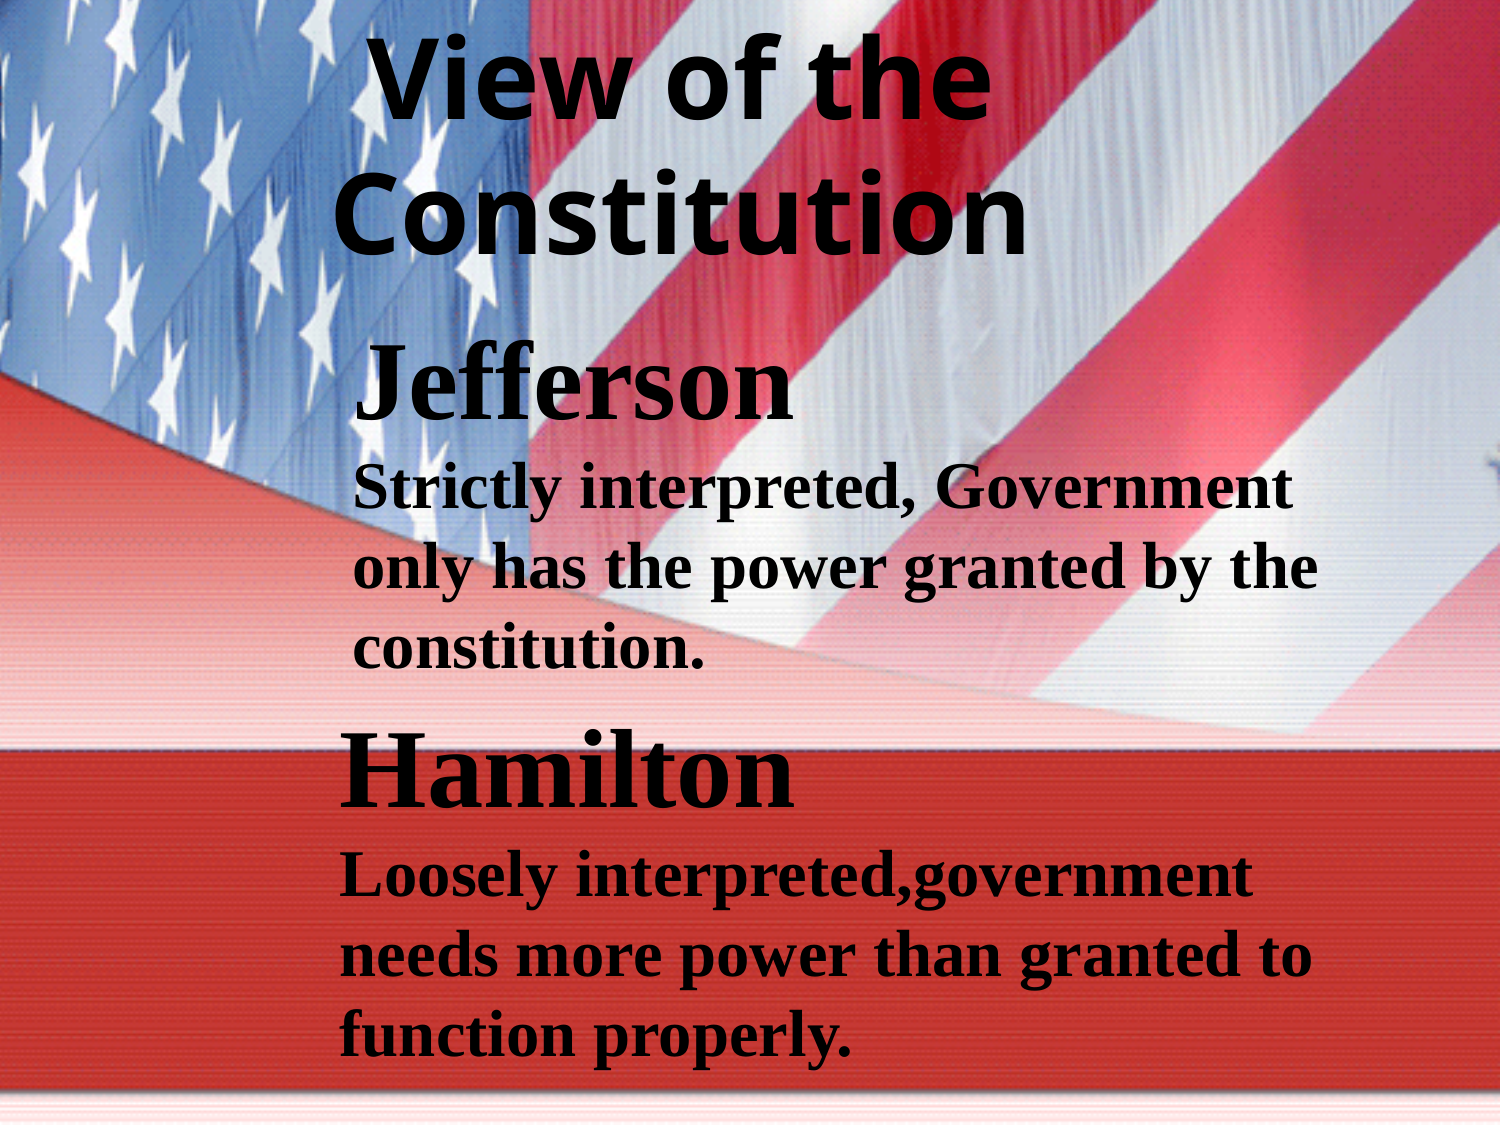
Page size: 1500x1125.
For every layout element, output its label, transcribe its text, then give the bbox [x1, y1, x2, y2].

text_box Hamilton Loosely interpreted,government needs more power than granted to function properly. [324, 687, 1350, 1078]
text_box Jefferson Strictly interpreted, Government only has the power granted by the constitution. [337, 299, 1363, 690]
picture [0, 0, 1500, 1125]
text_box View of the Constitution [212, 0, 1150, 285]
